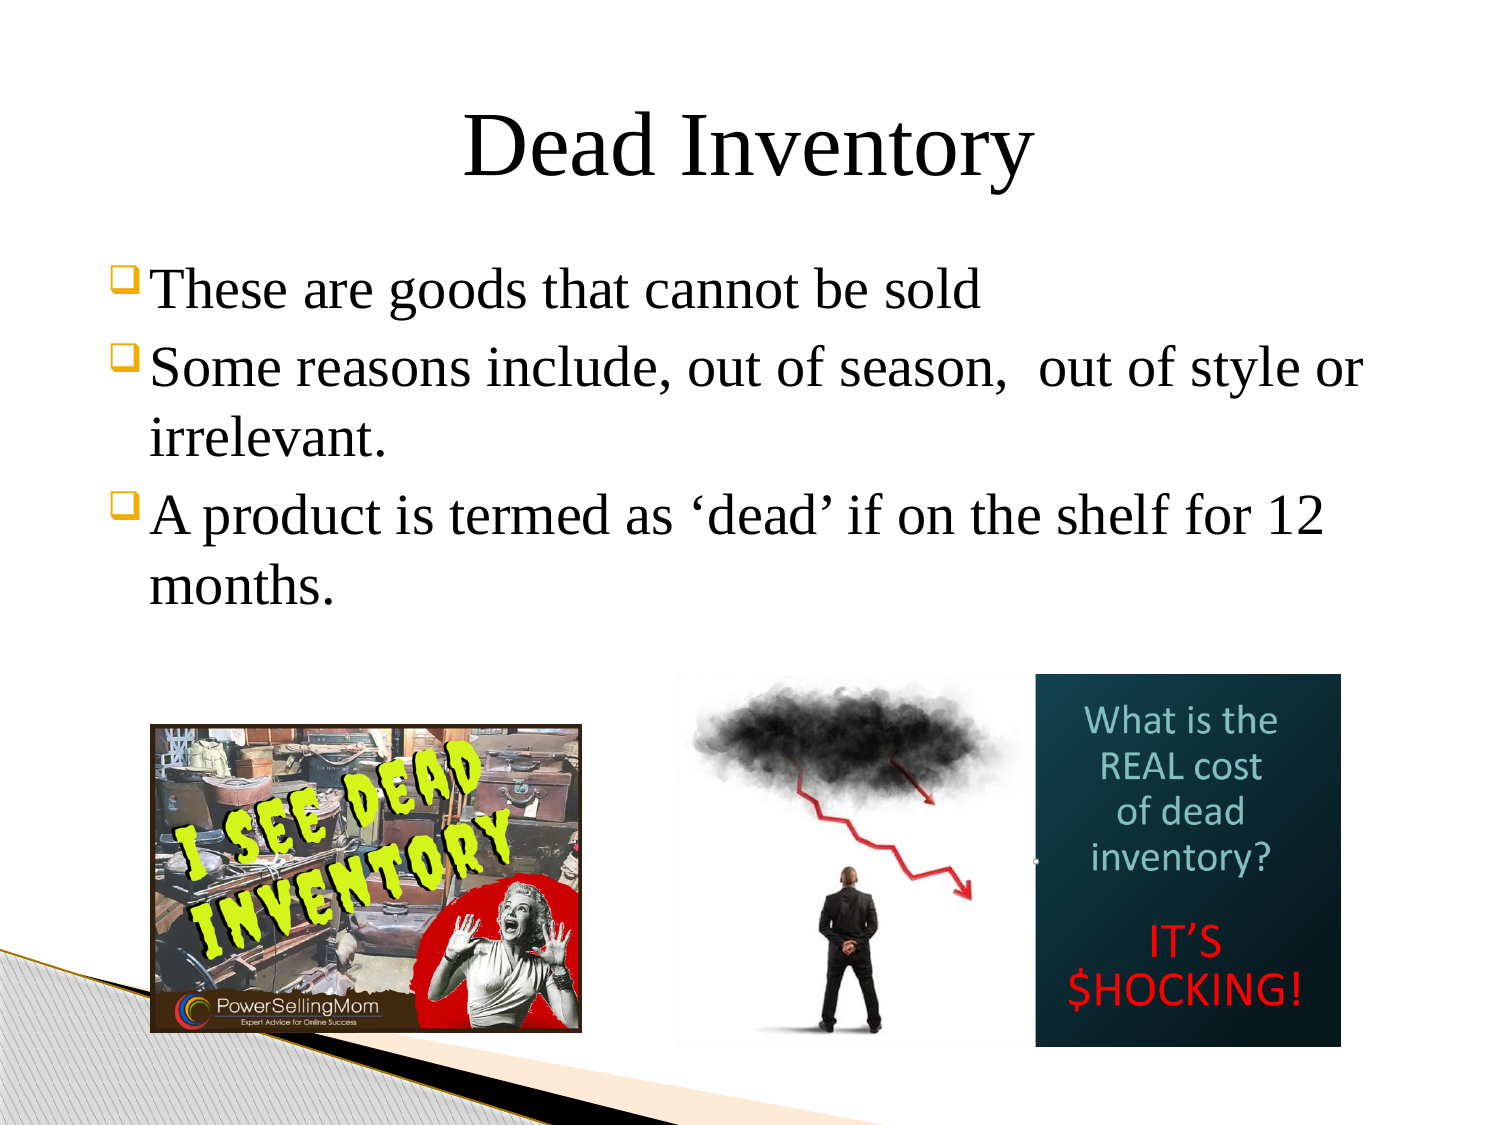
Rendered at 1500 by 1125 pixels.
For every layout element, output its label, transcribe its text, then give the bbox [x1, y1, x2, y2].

picture [149, 724, 582, 1034]
list These are goods that cannot be sold Some reasons include, out of season, out of style or irrelevant. A product is termed as ‘dead’ if on the shelf for 12 months. [75, 243, 1425, 638]
title Dead Inventory [75, 45, 1425, 233]
picture [674, 674, 1341, 1047]
